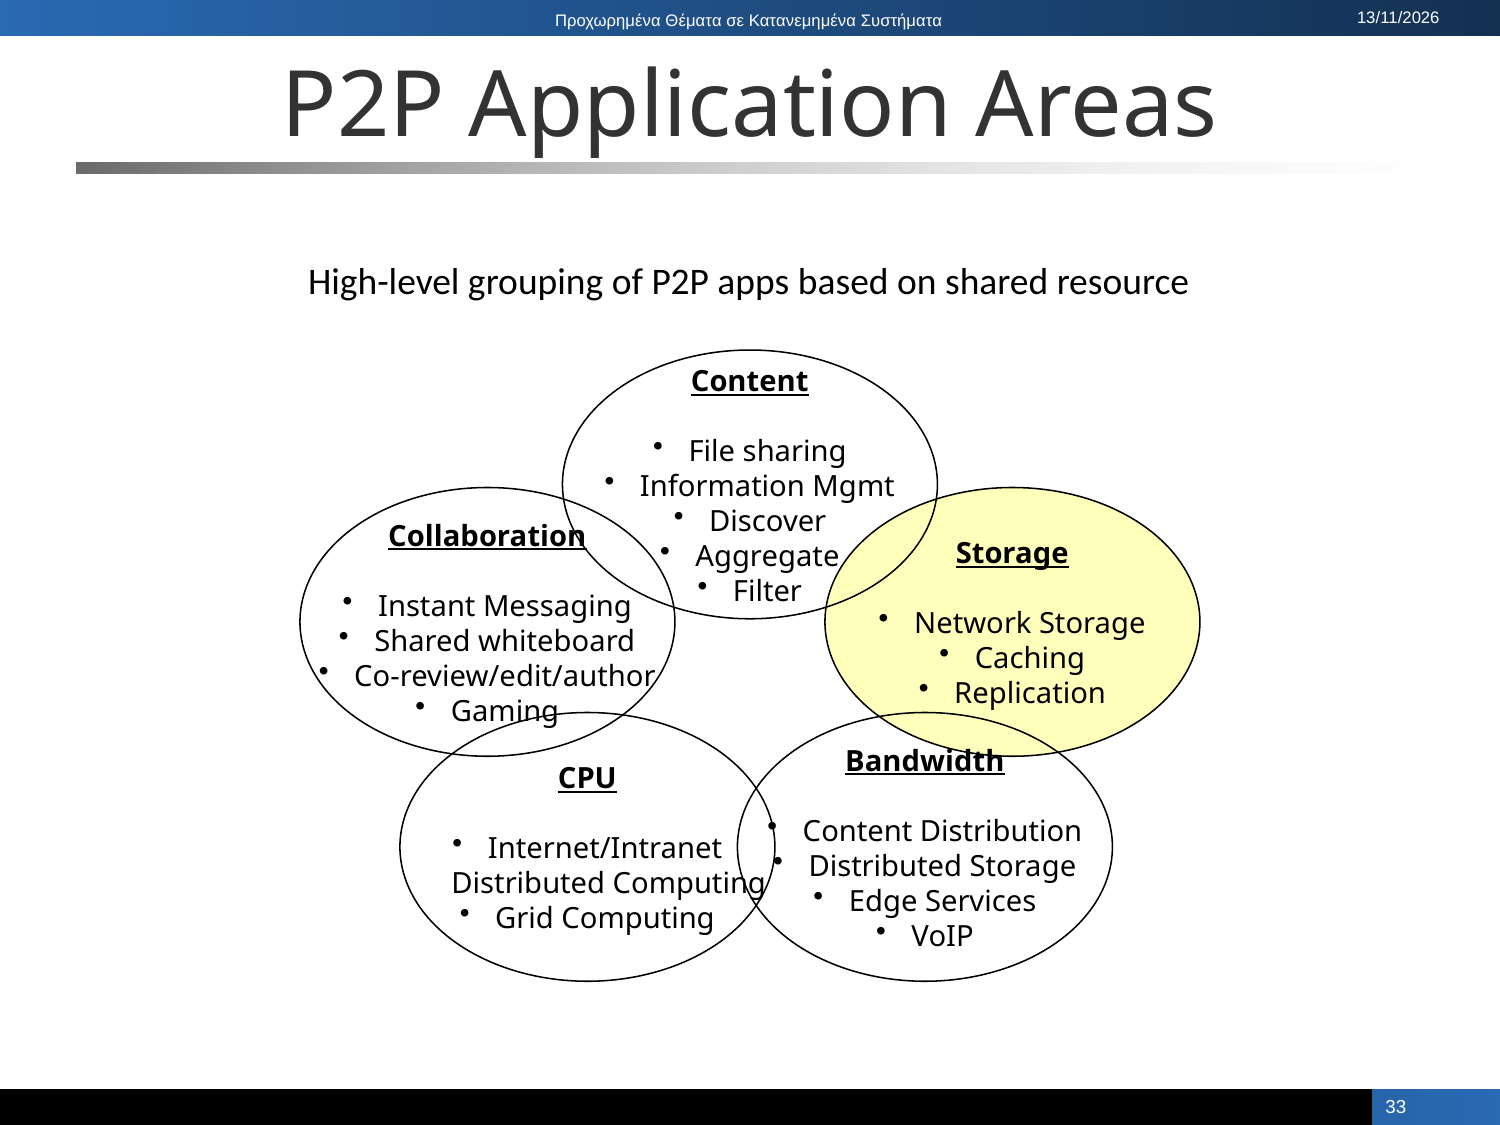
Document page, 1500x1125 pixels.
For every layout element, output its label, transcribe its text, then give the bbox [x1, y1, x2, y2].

text_box Storage Network Storage Caching Replication [824, 487, 1200, 752]
list High-level grouping of P2P apps based on shared resource [87, 262, 1411, 363]
text_box CPU Internet/Intranet Distributed Computing Grid Computing [399, 715, 756, 982]
text_box Collaboration Instant Messaging Shared whiteboard Co-review/edit/author Gaming [299, 487, 675, 757]
title P2P Application Areas [0, 45, 1500, 163]
text_box Content File sharing Information Mgmt Discover Aggregate Filter [562, 350, 938, 619]
text_box Bandwidth Content Distribution Distributed Storage Edge Services VoIP [737, 712, 1113, 982]
text_box [0, 1089, 1372, 1125]
